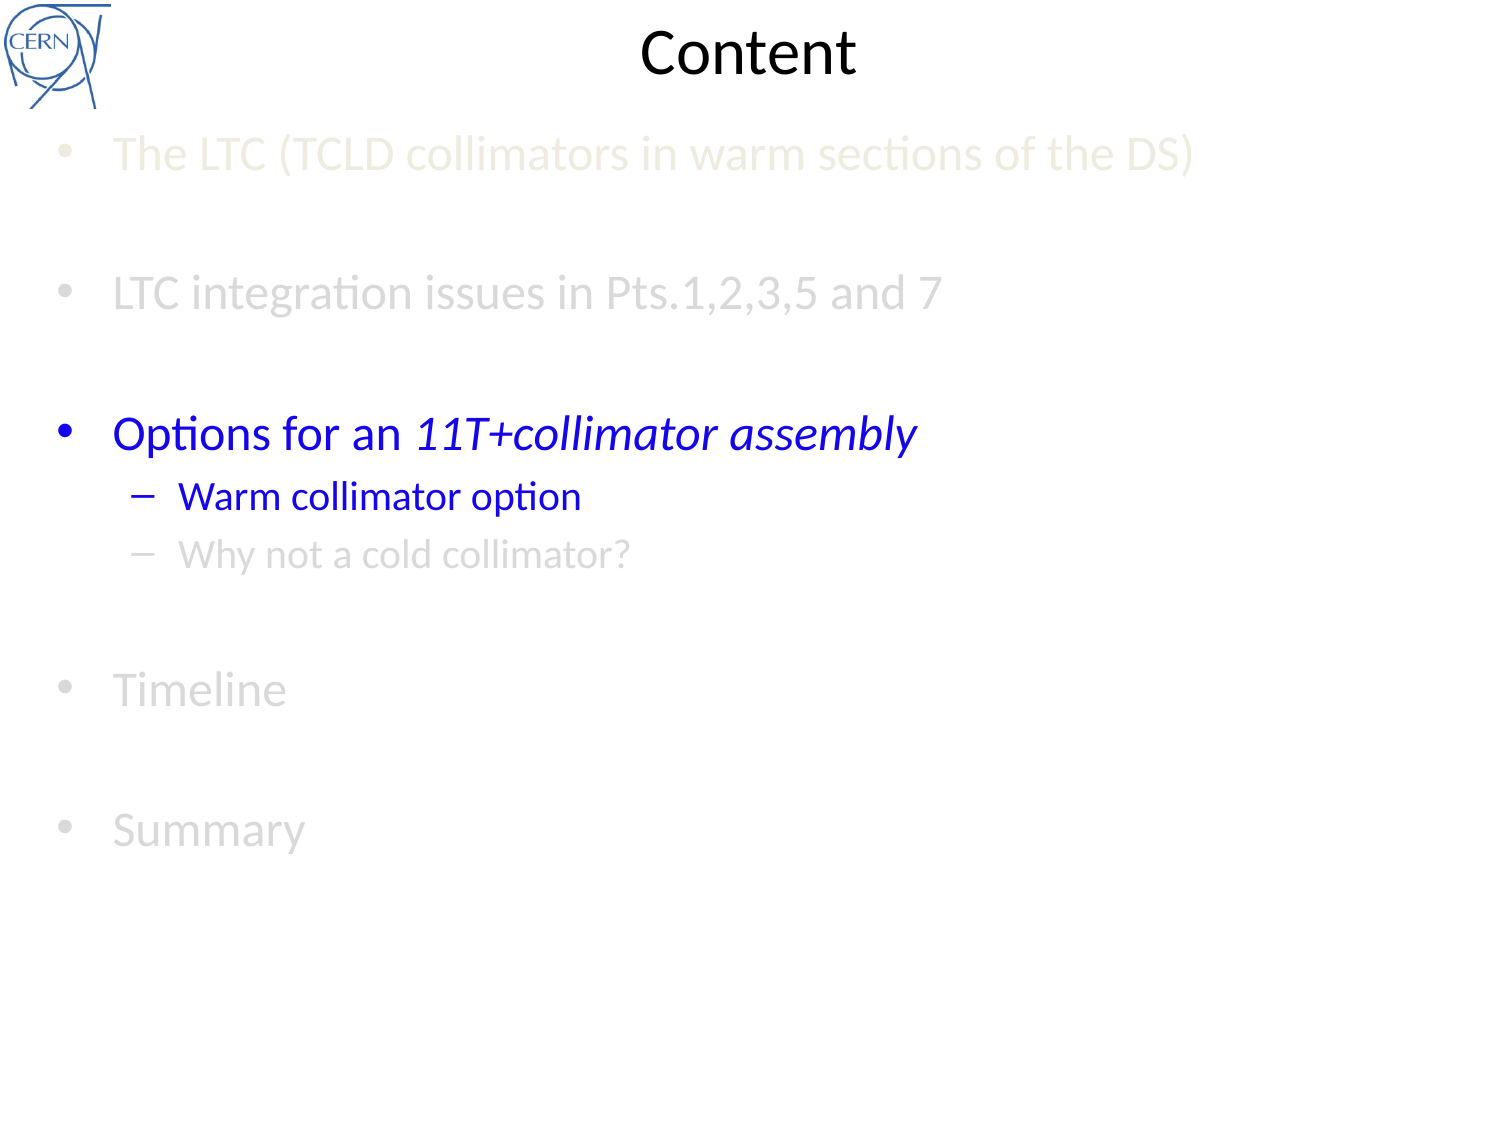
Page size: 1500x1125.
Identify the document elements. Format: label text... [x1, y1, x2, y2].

list The LTC (TCLD collimators in warm sections of the DS) LTC integration issues in Pts.1,2,3,5 and 7 Options for an 11T+collimator assembly Warm collimator option Why not a cold collimator? Timeline Summary [39, 110, 1469, 1052]
title Content [37, 0, 1462, 96]
picture [4, 4, 111, 109]
